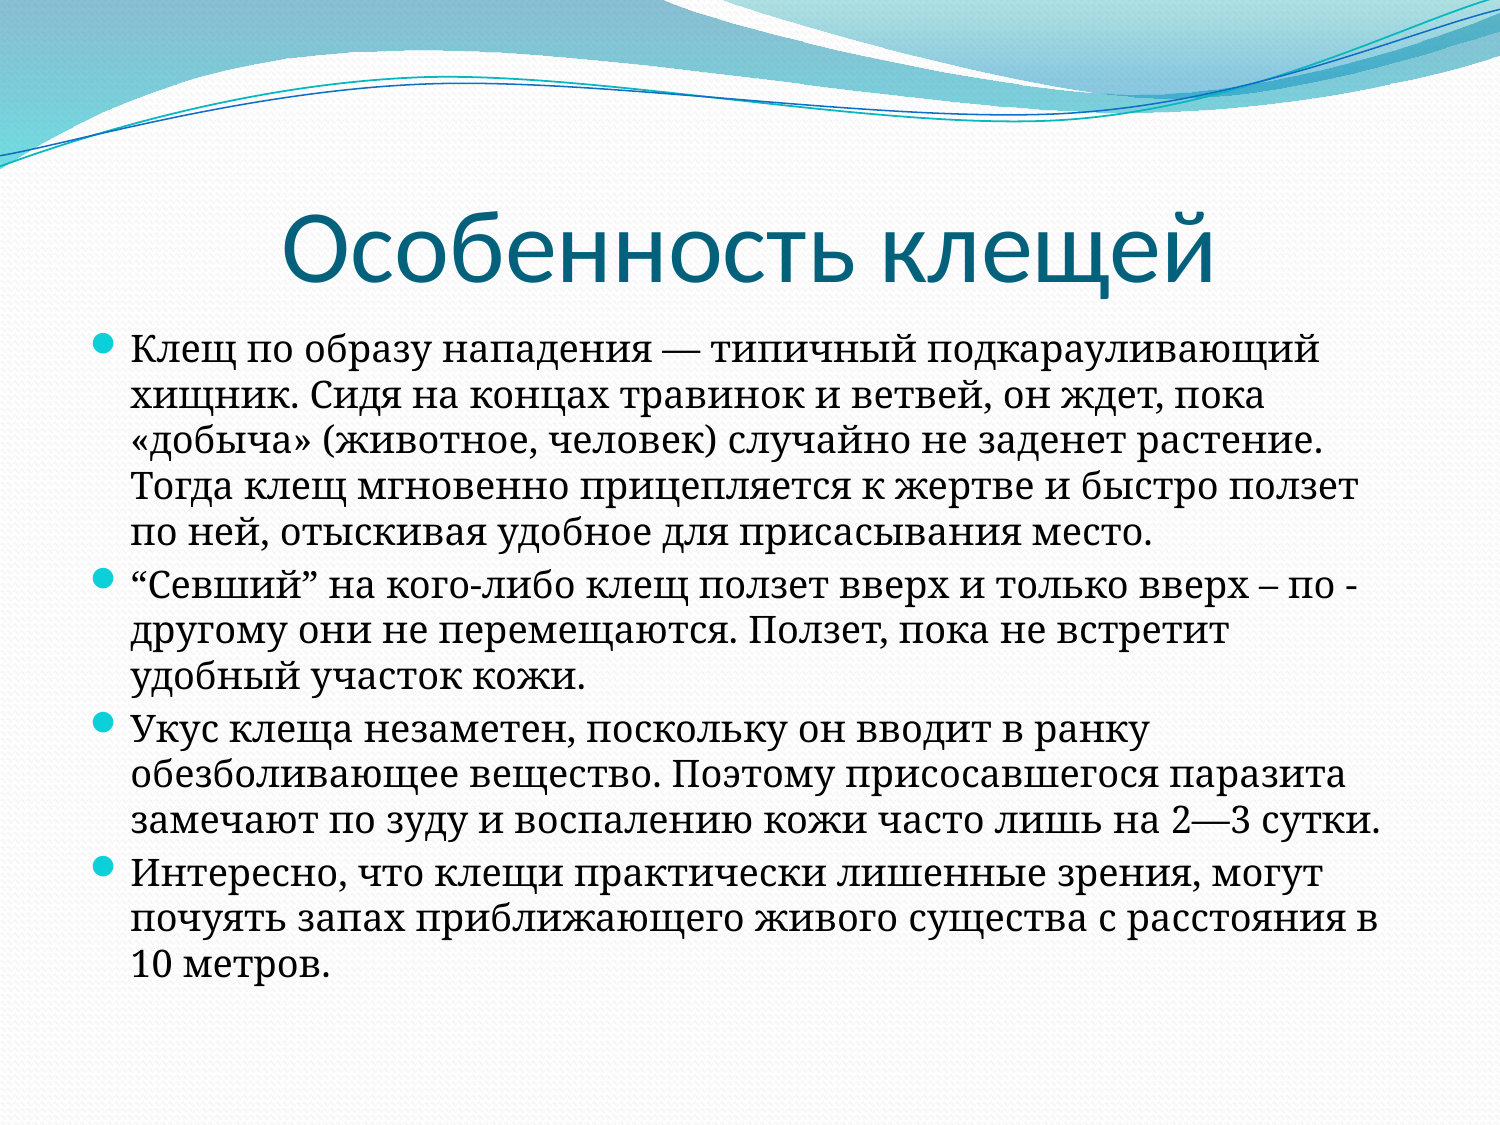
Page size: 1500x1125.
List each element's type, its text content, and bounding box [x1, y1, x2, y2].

title Особенность клещей [75, 115, 1425, 303]
list Клещ по образу нападения — типичный подкарауливающий хищник. Сидя на концах травинок и ветвей, он ждет, пока «добыча» (животное, человек) случайно не заденет растение. Тогда клещ мгновенно прицепляется к жертве и быстро ползет по ней, отыскивая удобное для присасывания место. “Севший” на кого-либо клещ ползет вверх и только вверх – по -другому они не перемещаются. Ползет, пока не встретит удобный участок кожи. Укус клеща незаметен, поскольку он вводит в ранку обезболивающее вещество. Поэтому присосавшегося паразита замечают по зуду и воспалению кожи часто лишь на 2—3 сутки. Интересно, что клещи практически лишенные зрения, могут почуять запах приближающего живого существа с расстояния в 10 метров. [75, 317, 1425, 1038]
